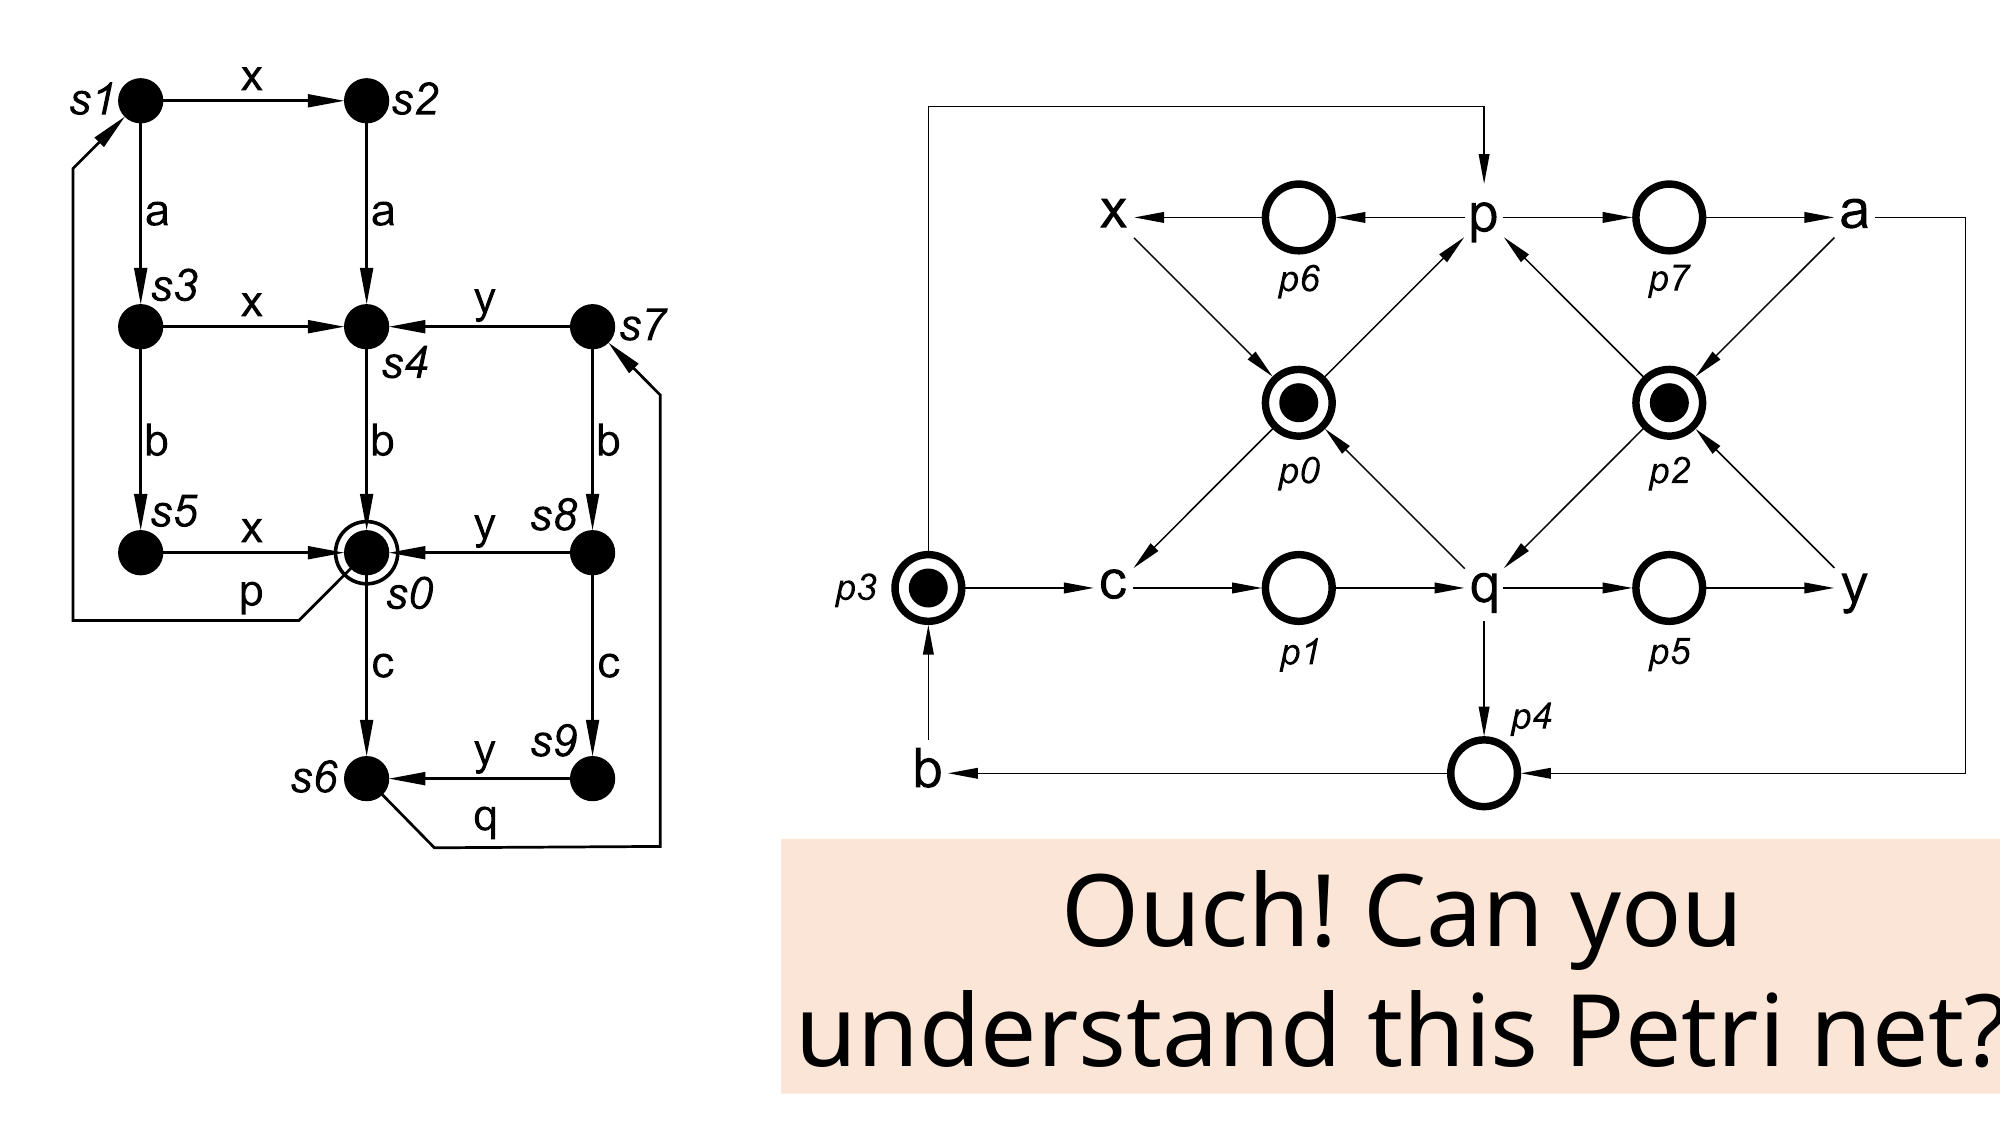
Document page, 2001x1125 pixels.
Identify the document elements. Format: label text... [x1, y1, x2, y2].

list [60, 57, 680, 859]
picture [819, 90, 1986, 826]
text_box Ouch! Can you understand this Petri net? [781, 838, 2000, 1094]
